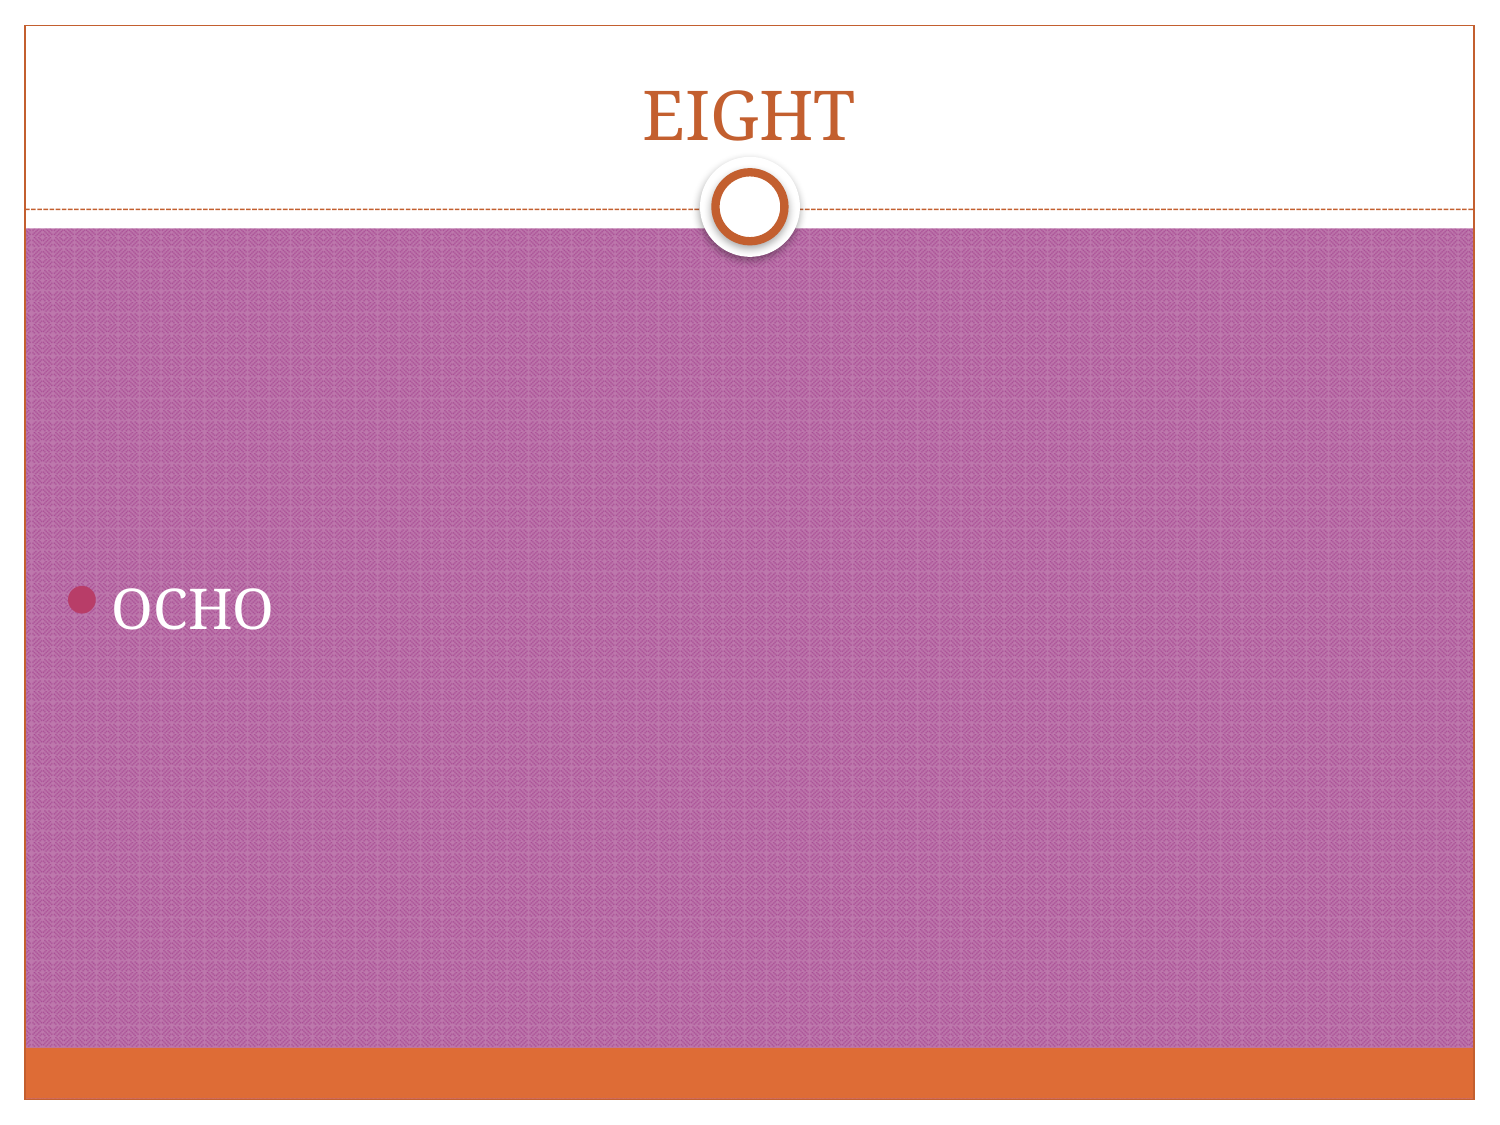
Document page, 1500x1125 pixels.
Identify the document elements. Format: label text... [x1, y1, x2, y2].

list OCHO [49, 250, 1445, 1001]
title EIGHT [49, 37, 1450, 162]
